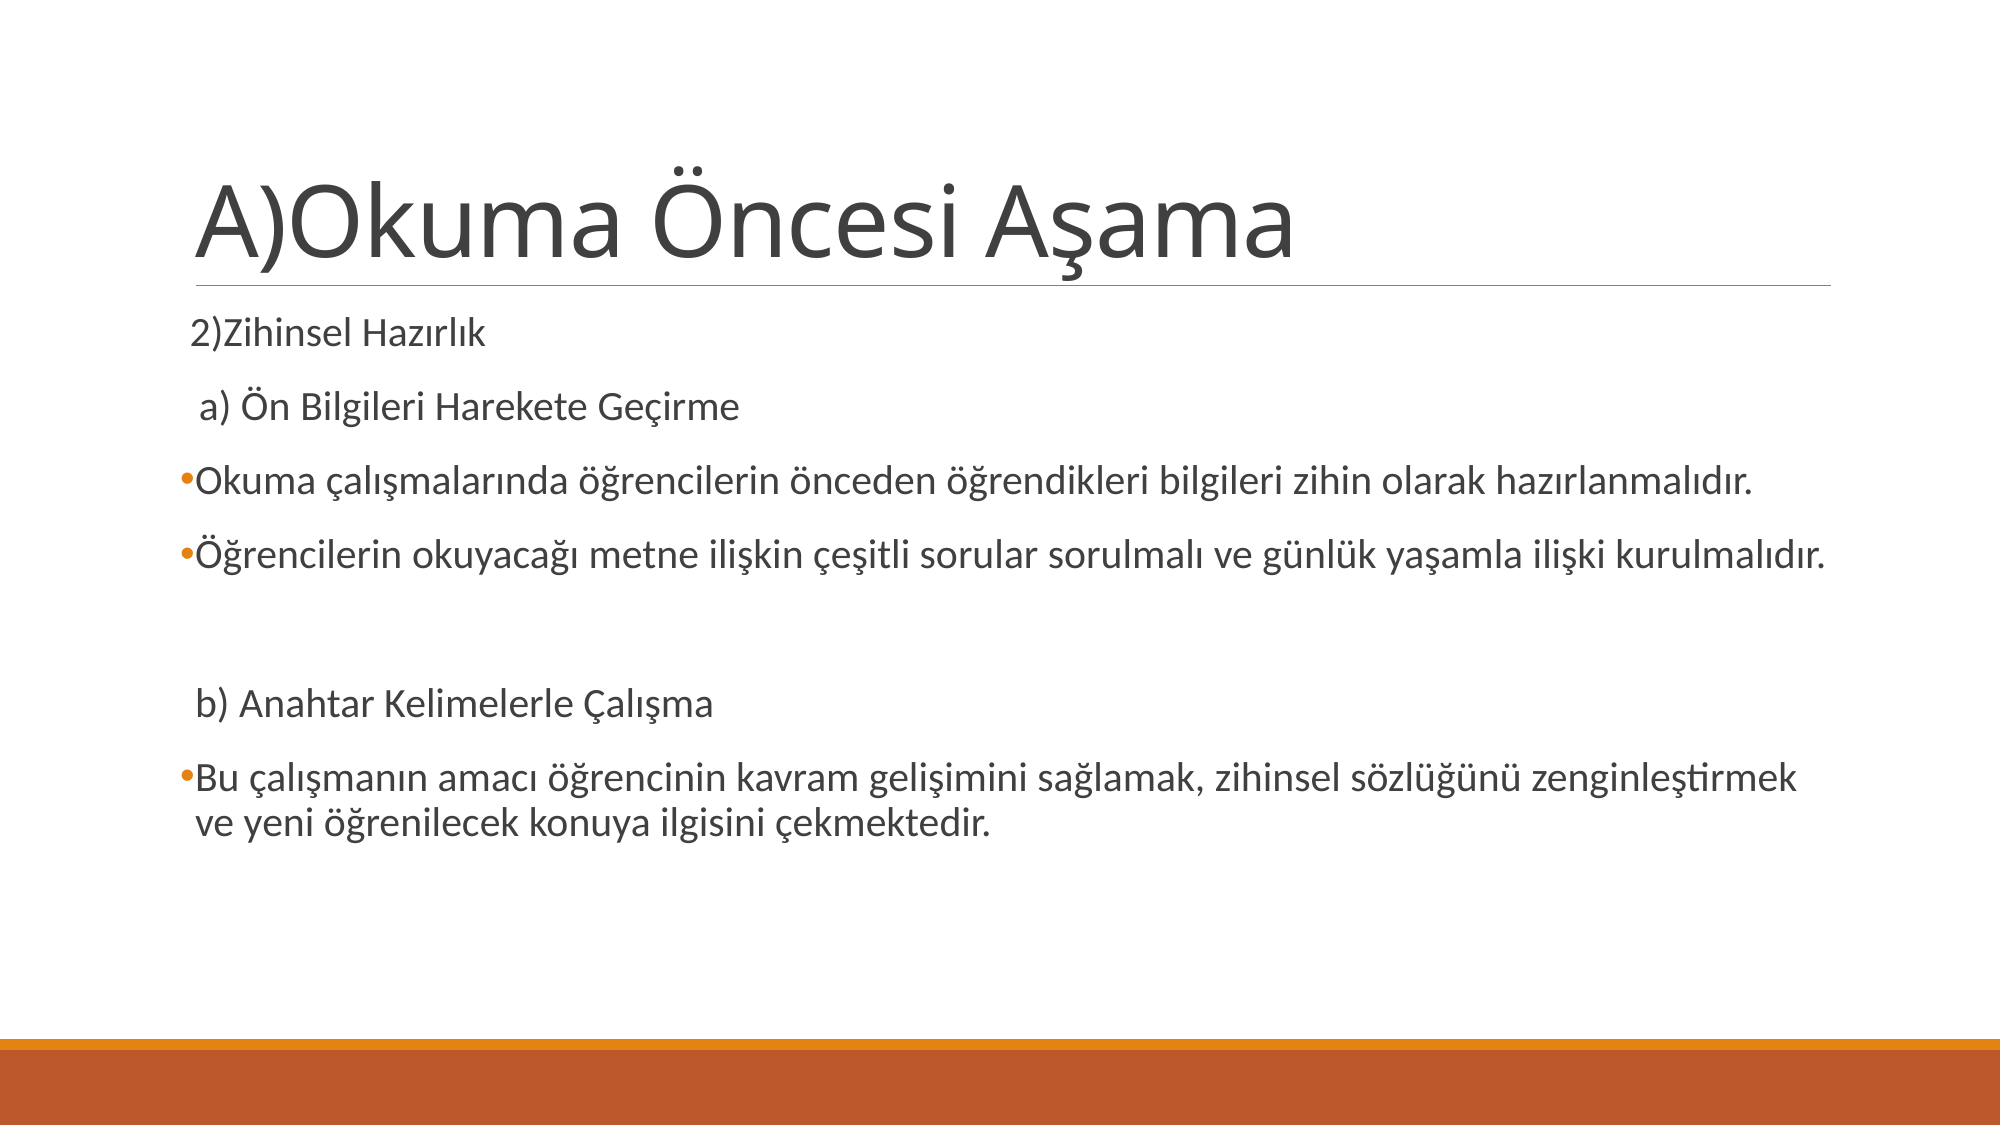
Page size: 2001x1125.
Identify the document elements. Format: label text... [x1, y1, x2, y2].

list 2)Zihinsel Hazırlık a) Ön Bilgileri Harekete Geçirme Okuma çalışmalarında öğrencilerin önceden öğrendikleri bilgileri zihin olarak hazırlanmalıdır. Öğrencilerin okuyacağı metne ilişkin çeşitli sorular sorulmalı ve günlük yaşamla ilişki kurulmalıdır. b) Anahtar Kelimelerle Çalışma Bu çalışmanın amacı öğrencinin kavram gelişimini sağlamak, zihinsel sözlüğünü zenginleştirmek ve yeni öğrenilecek konuya ilgisini çekmektedir. [180, 302, 1830, 963]
title A)Okuma Öncesi Aşama [180, 47, 1830, 285]
